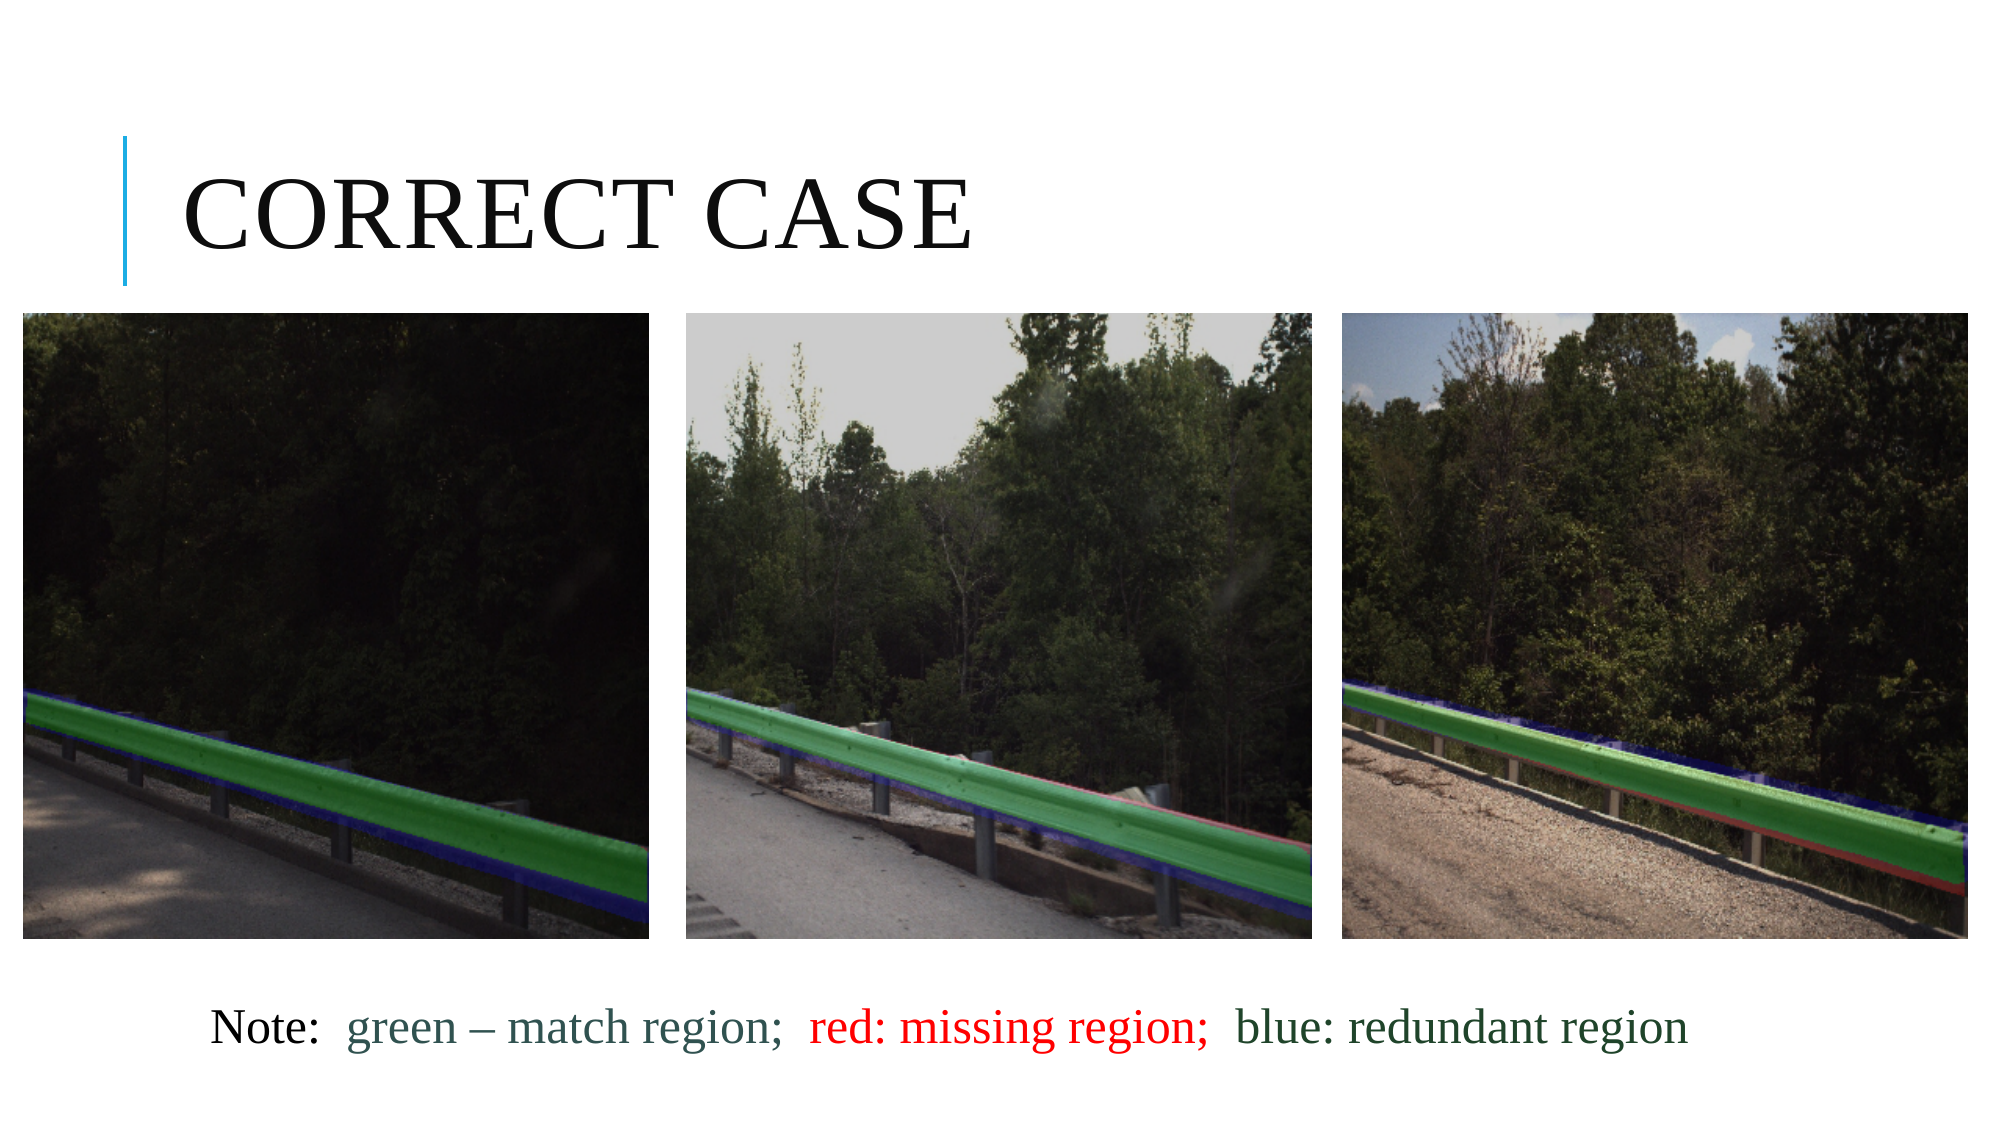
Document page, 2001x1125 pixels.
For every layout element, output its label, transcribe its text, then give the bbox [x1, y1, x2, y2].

text_box Note: green – match region; red: missing region; blue: redundant region [195, 985, 2000, 1061]
picture [23, 313, 649, 940]
picture [686, 313, 1312, 940]
picture [1342, 313, 1969, 940]
title Correct Case [168, 96, 1763, 342]
